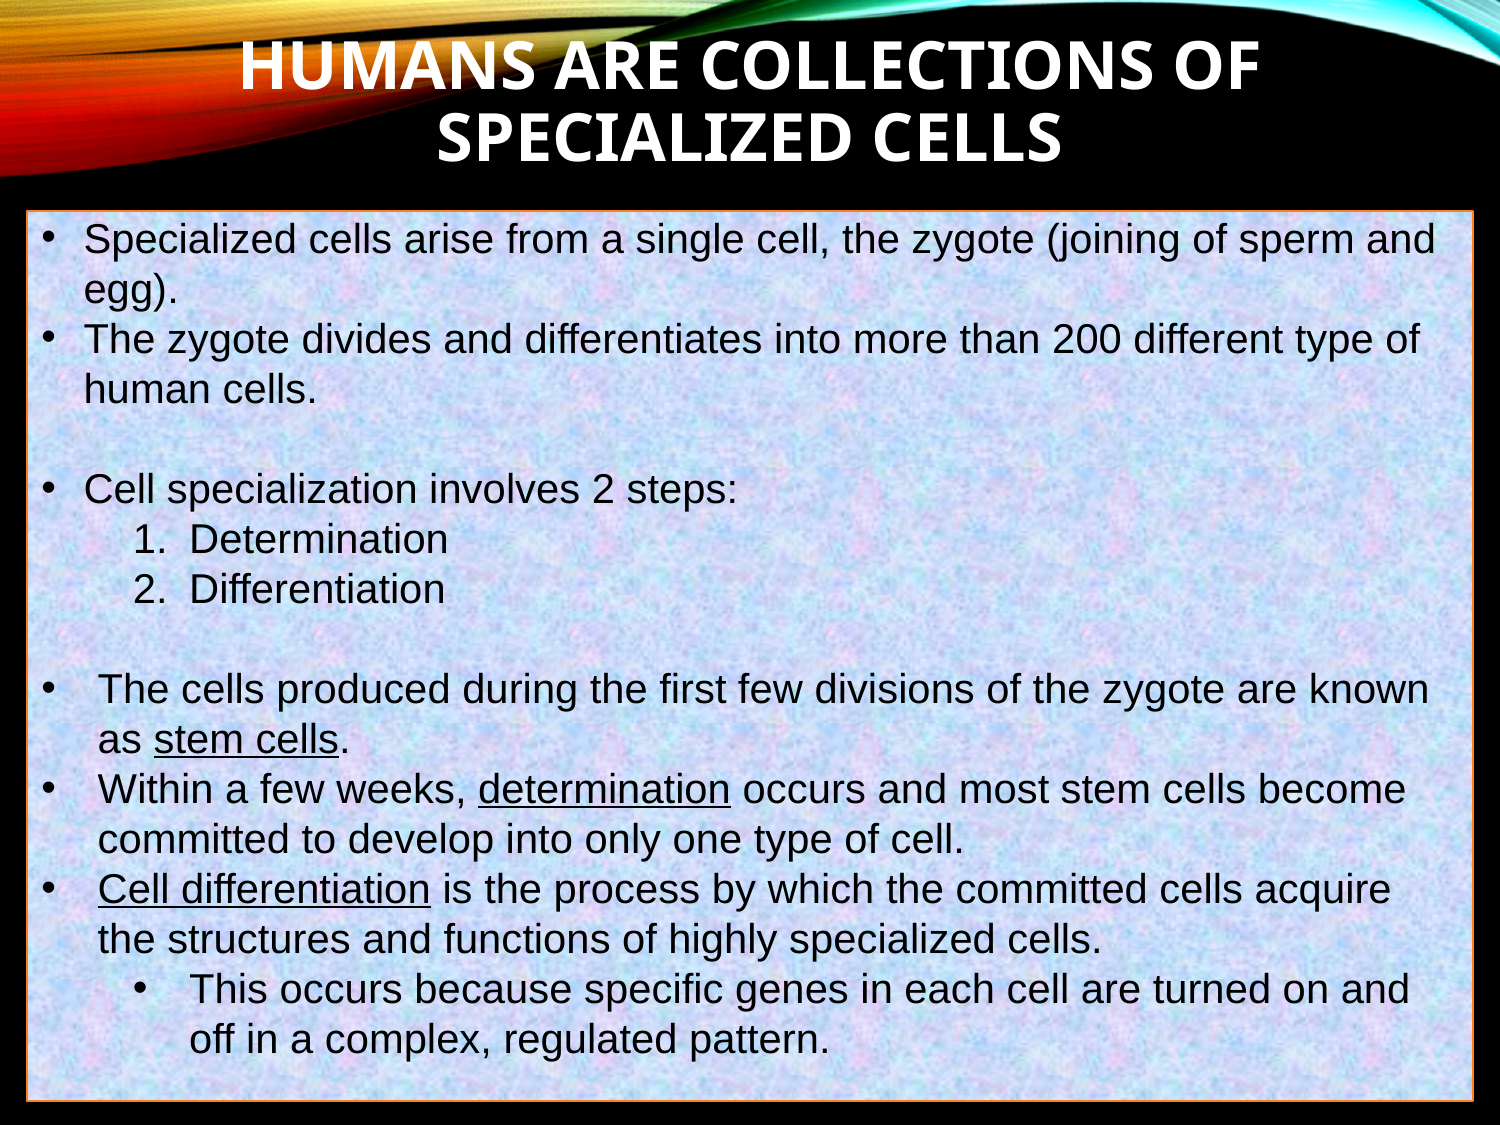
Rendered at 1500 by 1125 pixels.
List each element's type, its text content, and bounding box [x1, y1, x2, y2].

text_box Specialized cells arise from a single cell, the zygote (joining of sperm and egg). The zygote divides and differentiates into more than 200 different type of human cells. Cell specialization involves 2 steps: Determination Differentiation The cells produced during the first few divisions of the zygote are known as stem cells. Within a few weeks, determination occurs and most stem cells become committed to develop into only one type of cell. Cell differentiation is the process by which the committed cells acquire the structures and functions of highly specialized cells. This occurs because specific genes in each cell are turned on and off in a complex, regulated pattern. [26, 210, 1474, 1102]
picture [0, 0, 1500, 178]
title Humans are collections of specialized cells [84, 24, 1416, 184]
